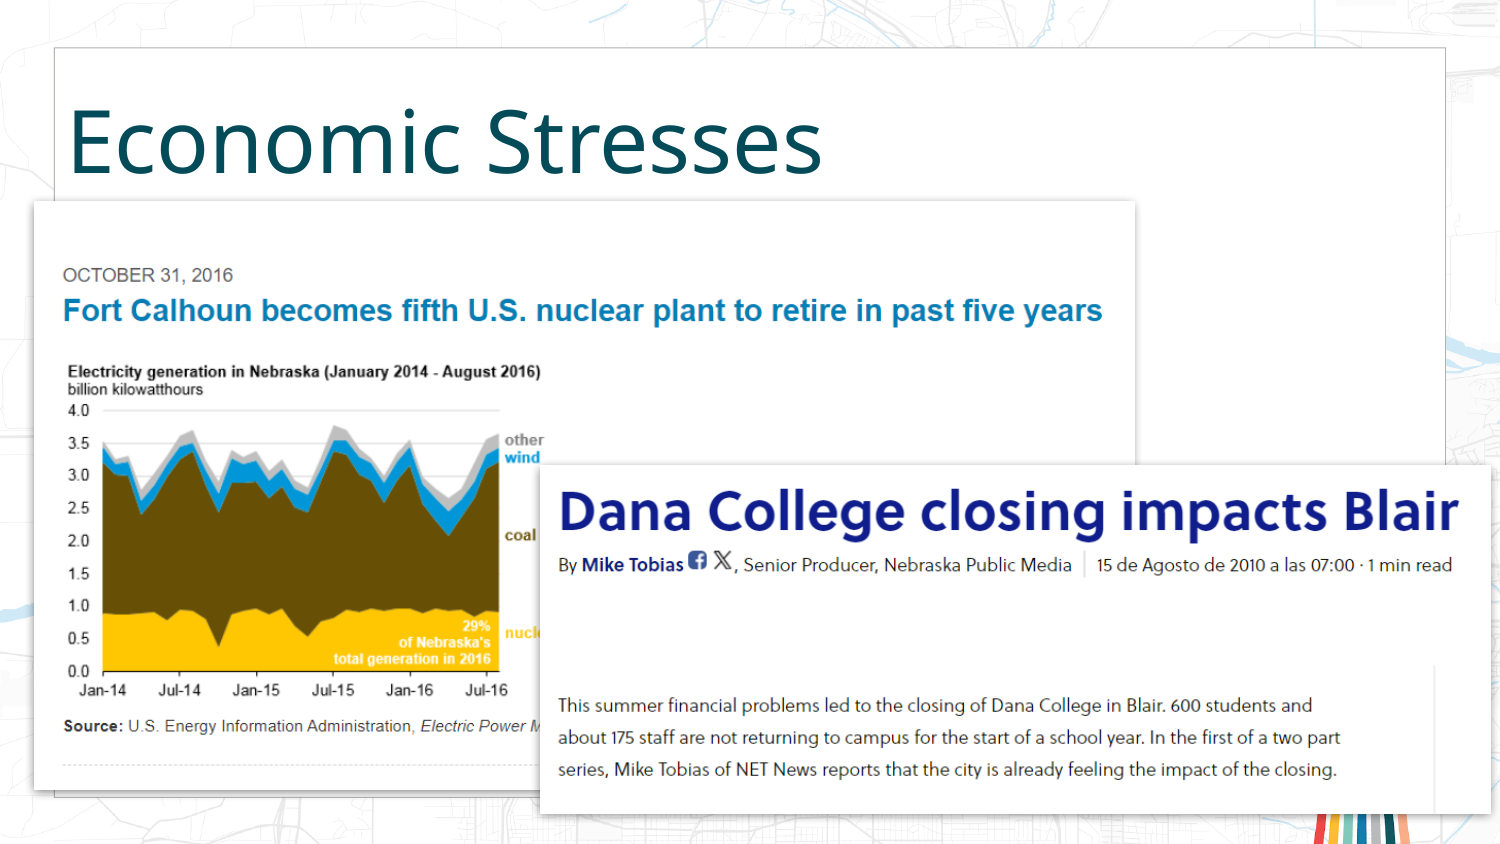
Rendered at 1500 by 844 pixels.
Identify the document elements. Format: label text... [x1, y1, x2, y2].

picture [0, 0, 1500, 844]
title Economic Stresses [51, 49, 1449, 206]
